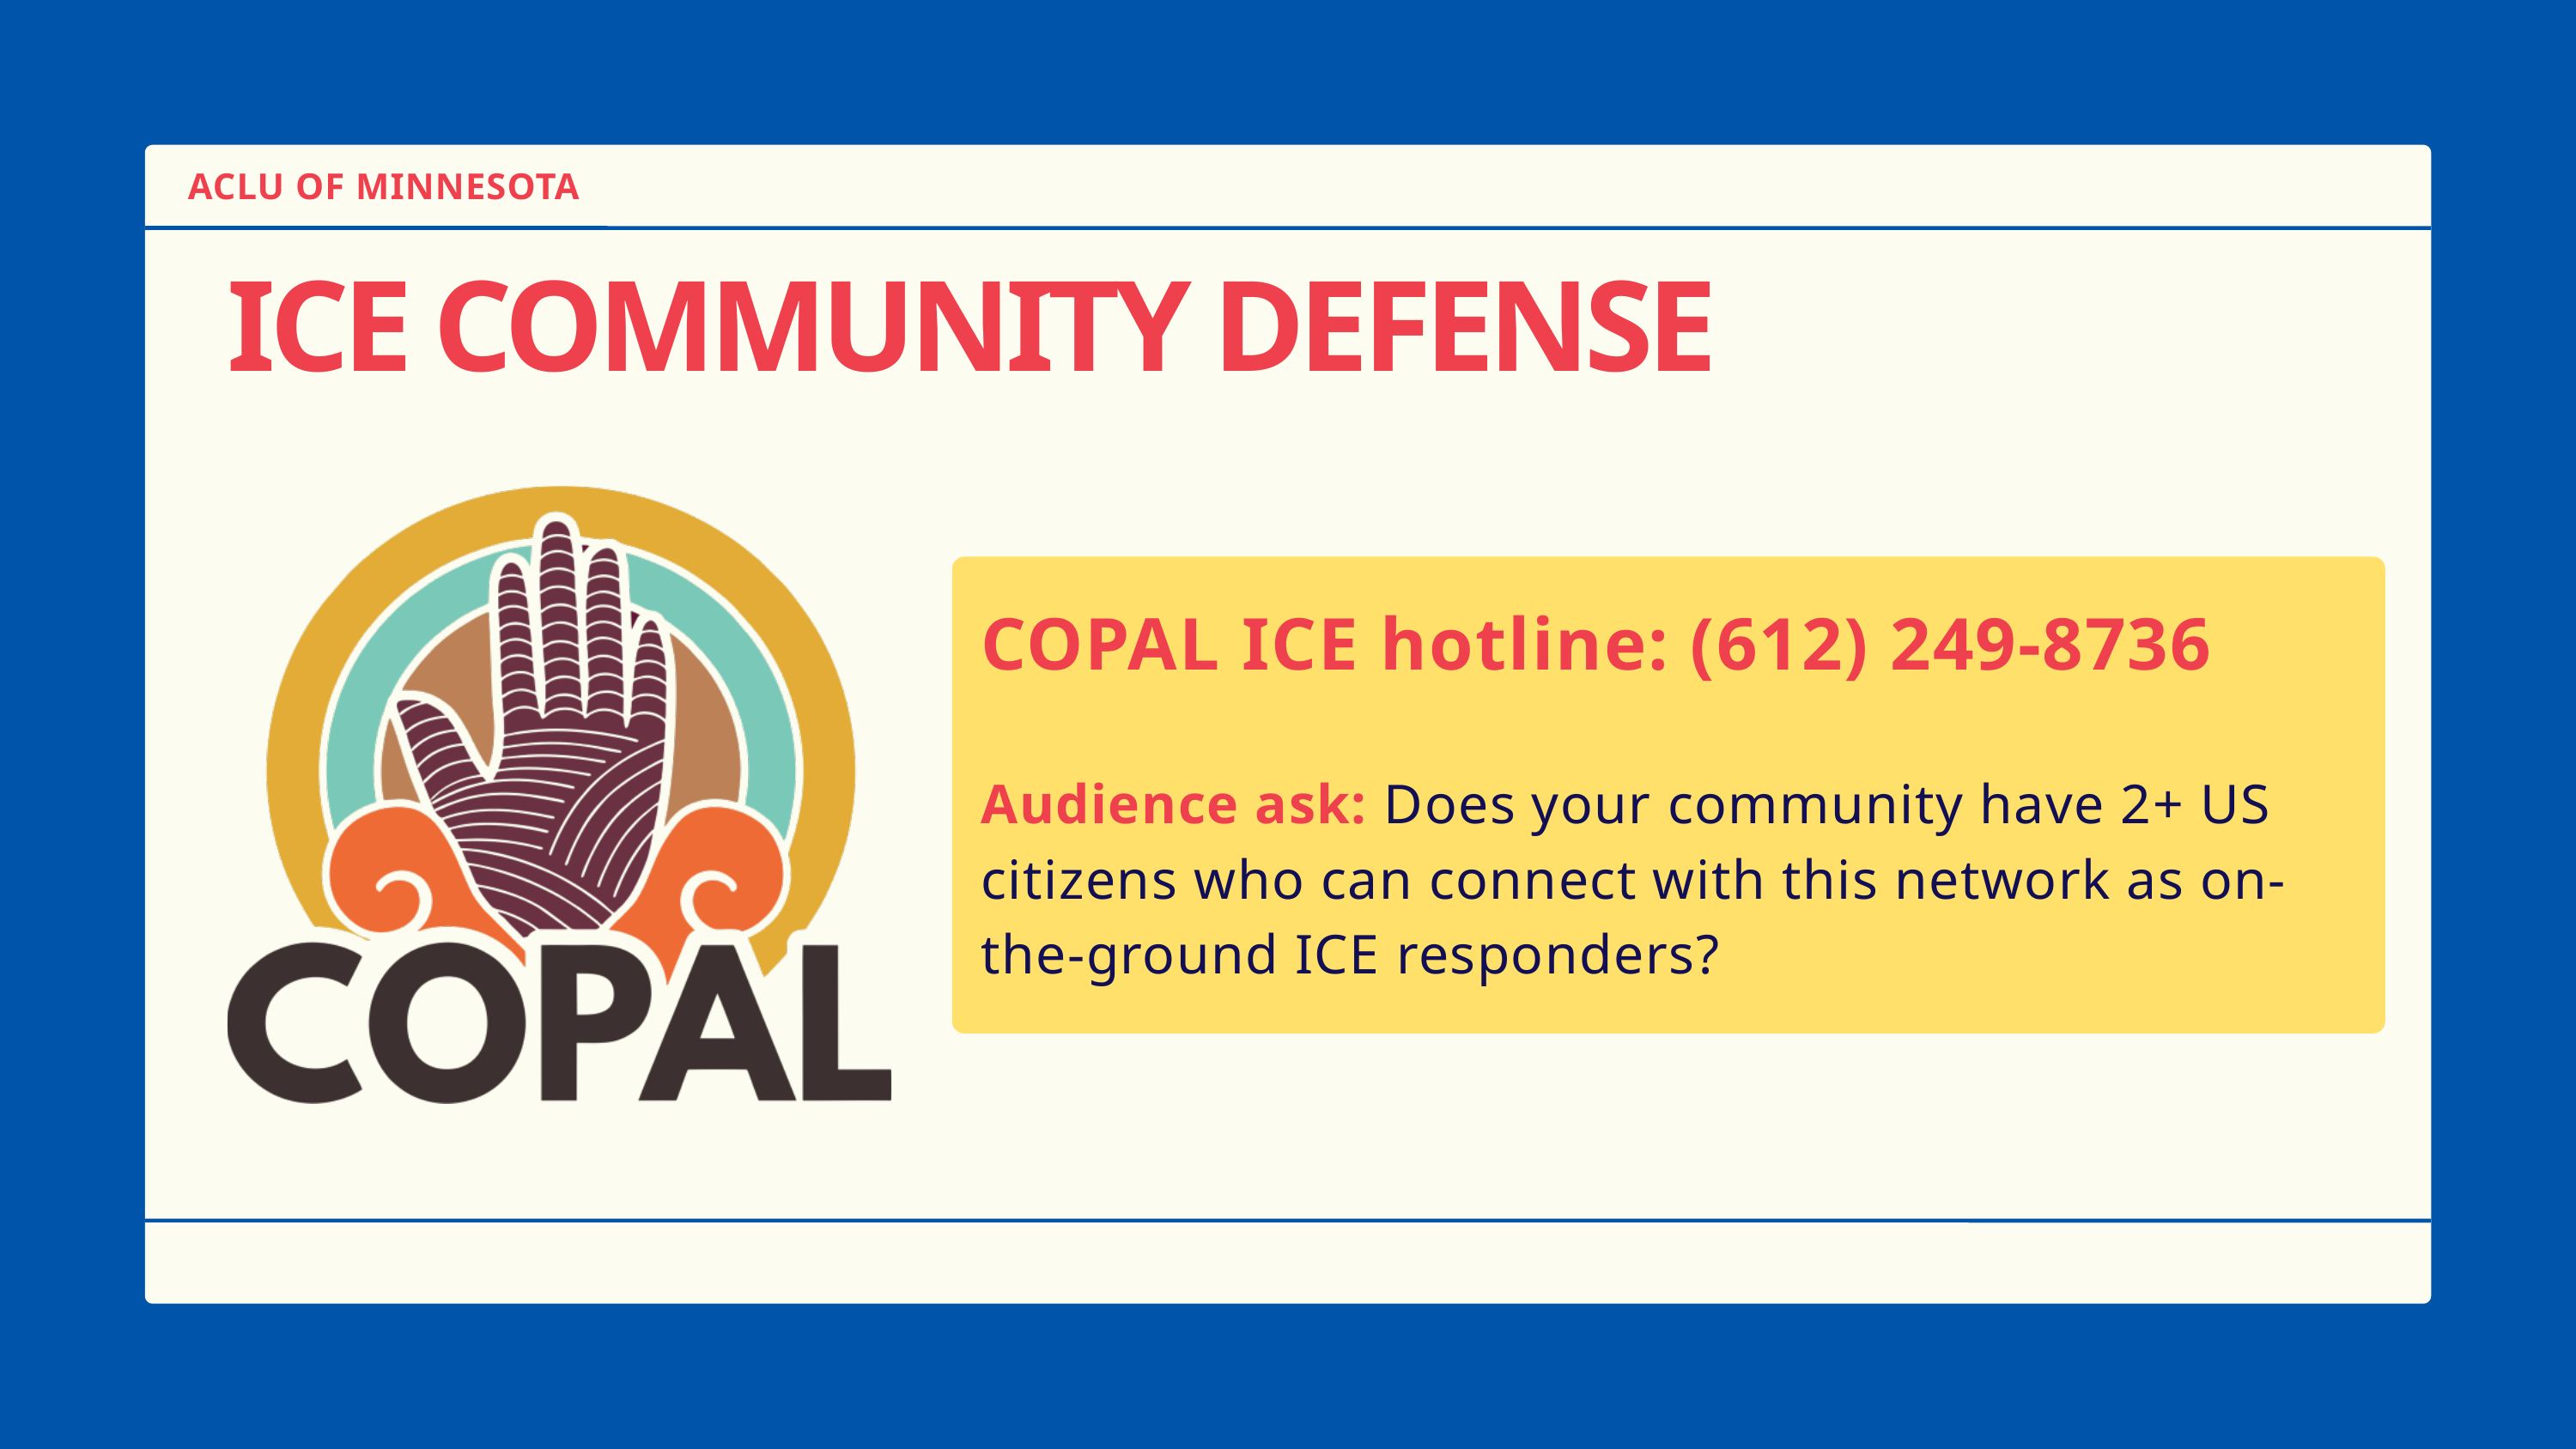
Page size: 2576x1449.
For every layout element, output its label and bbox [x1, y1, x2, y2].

text_box [144, 144, 2432, 1304]
text_box [951, 556, 2385, 1034]
